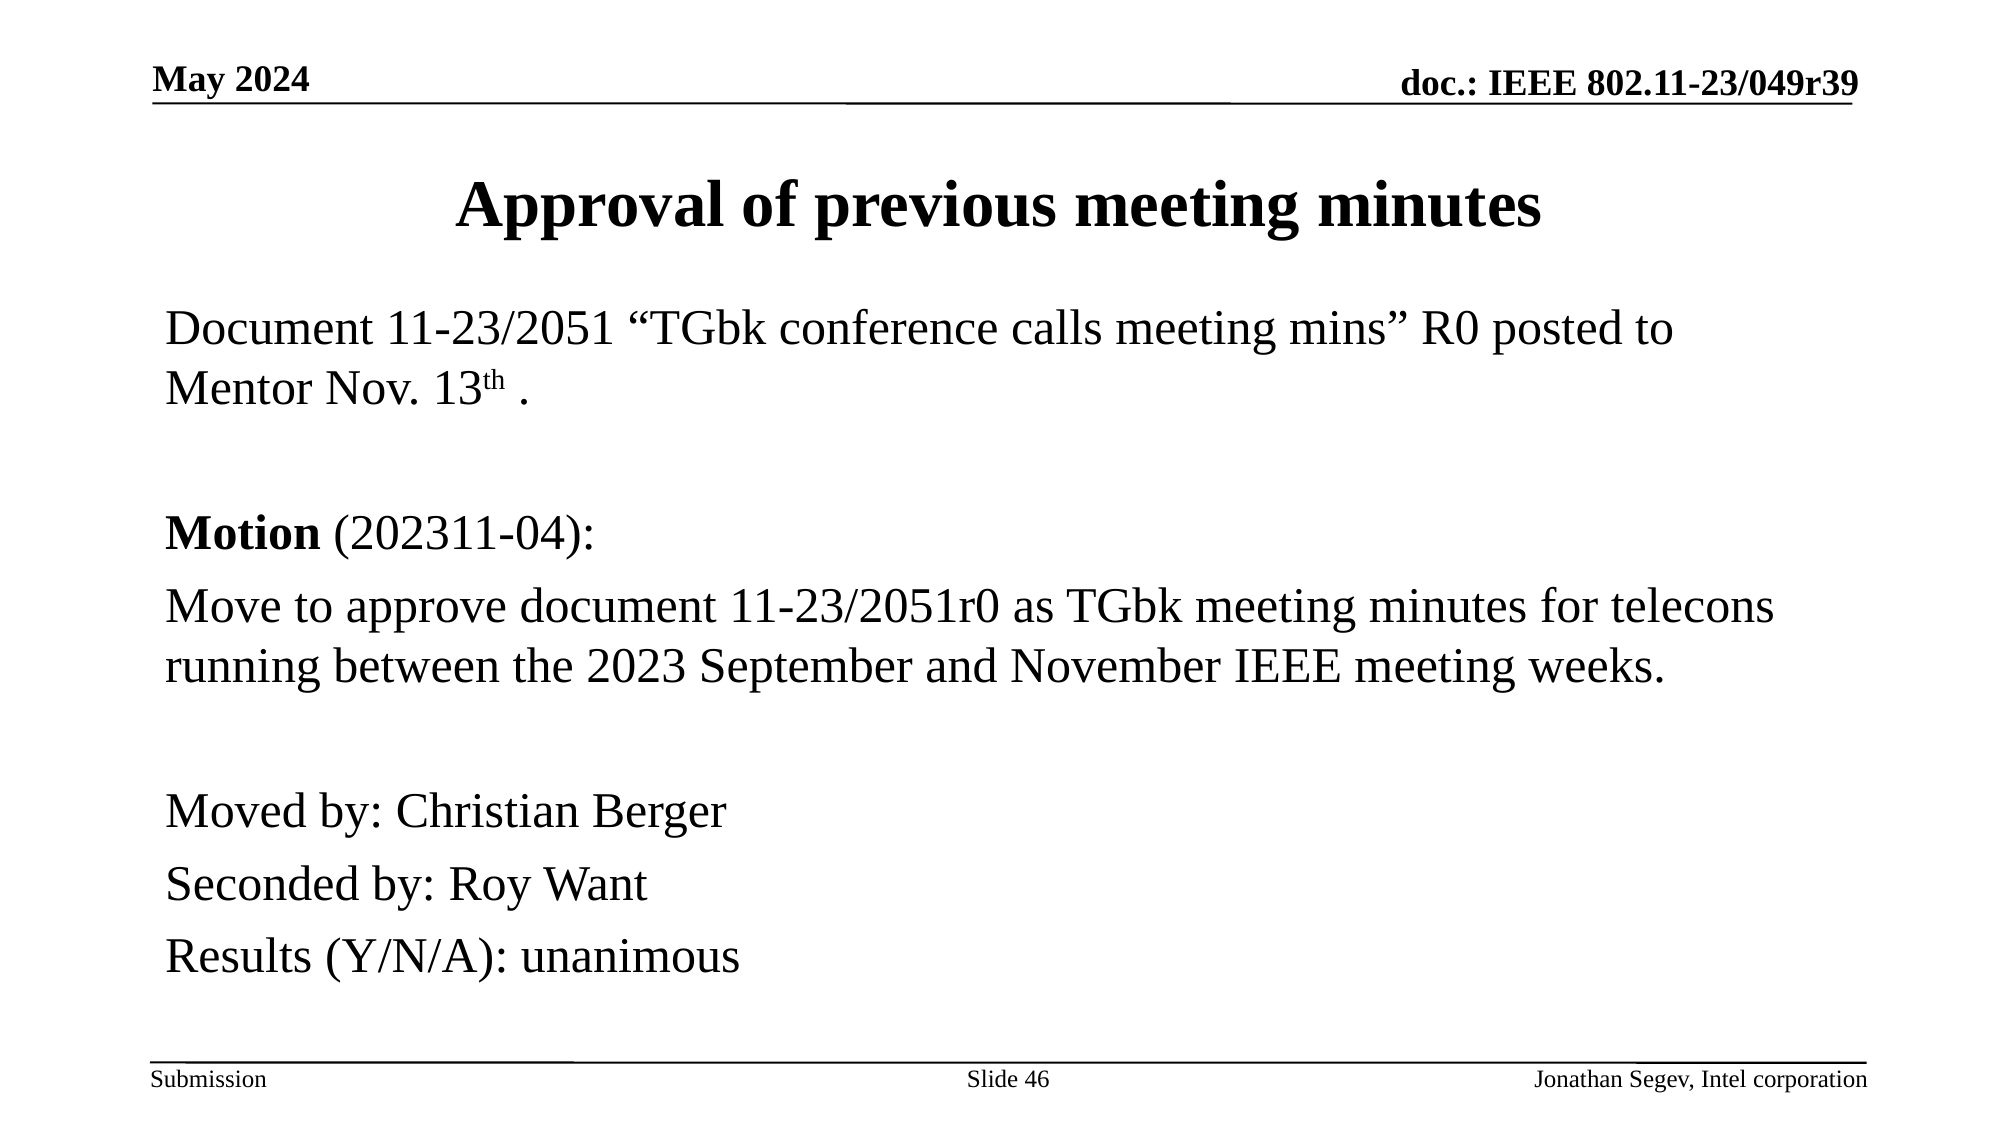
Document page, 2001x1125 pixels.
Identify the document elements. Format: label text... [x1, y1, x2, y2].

title Approval of previous meeting minutes [149, 112, 1850, 286]
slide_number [152, 54, 563, 100]
footer Jonathan Segev, Intel corporation [1171, 1061, 1869, 1093]
slide_number Slide 46 [950, 1061, 1067, 1123]
list Document 11-23/2051 “TGbk conference calls meeting mins” R0 posted to Mentor Nov. 13th . Motion (202311-04): Move to approve document 11-23/2051r0 as TGbk meeting minutes for telecons running between the 2023 September and November IEEE meeting weeks. Moved by: Christian Berger Seconded by: Roy Want Results (Y/N/A): unanimous [149, 286, 1850, 1000]
